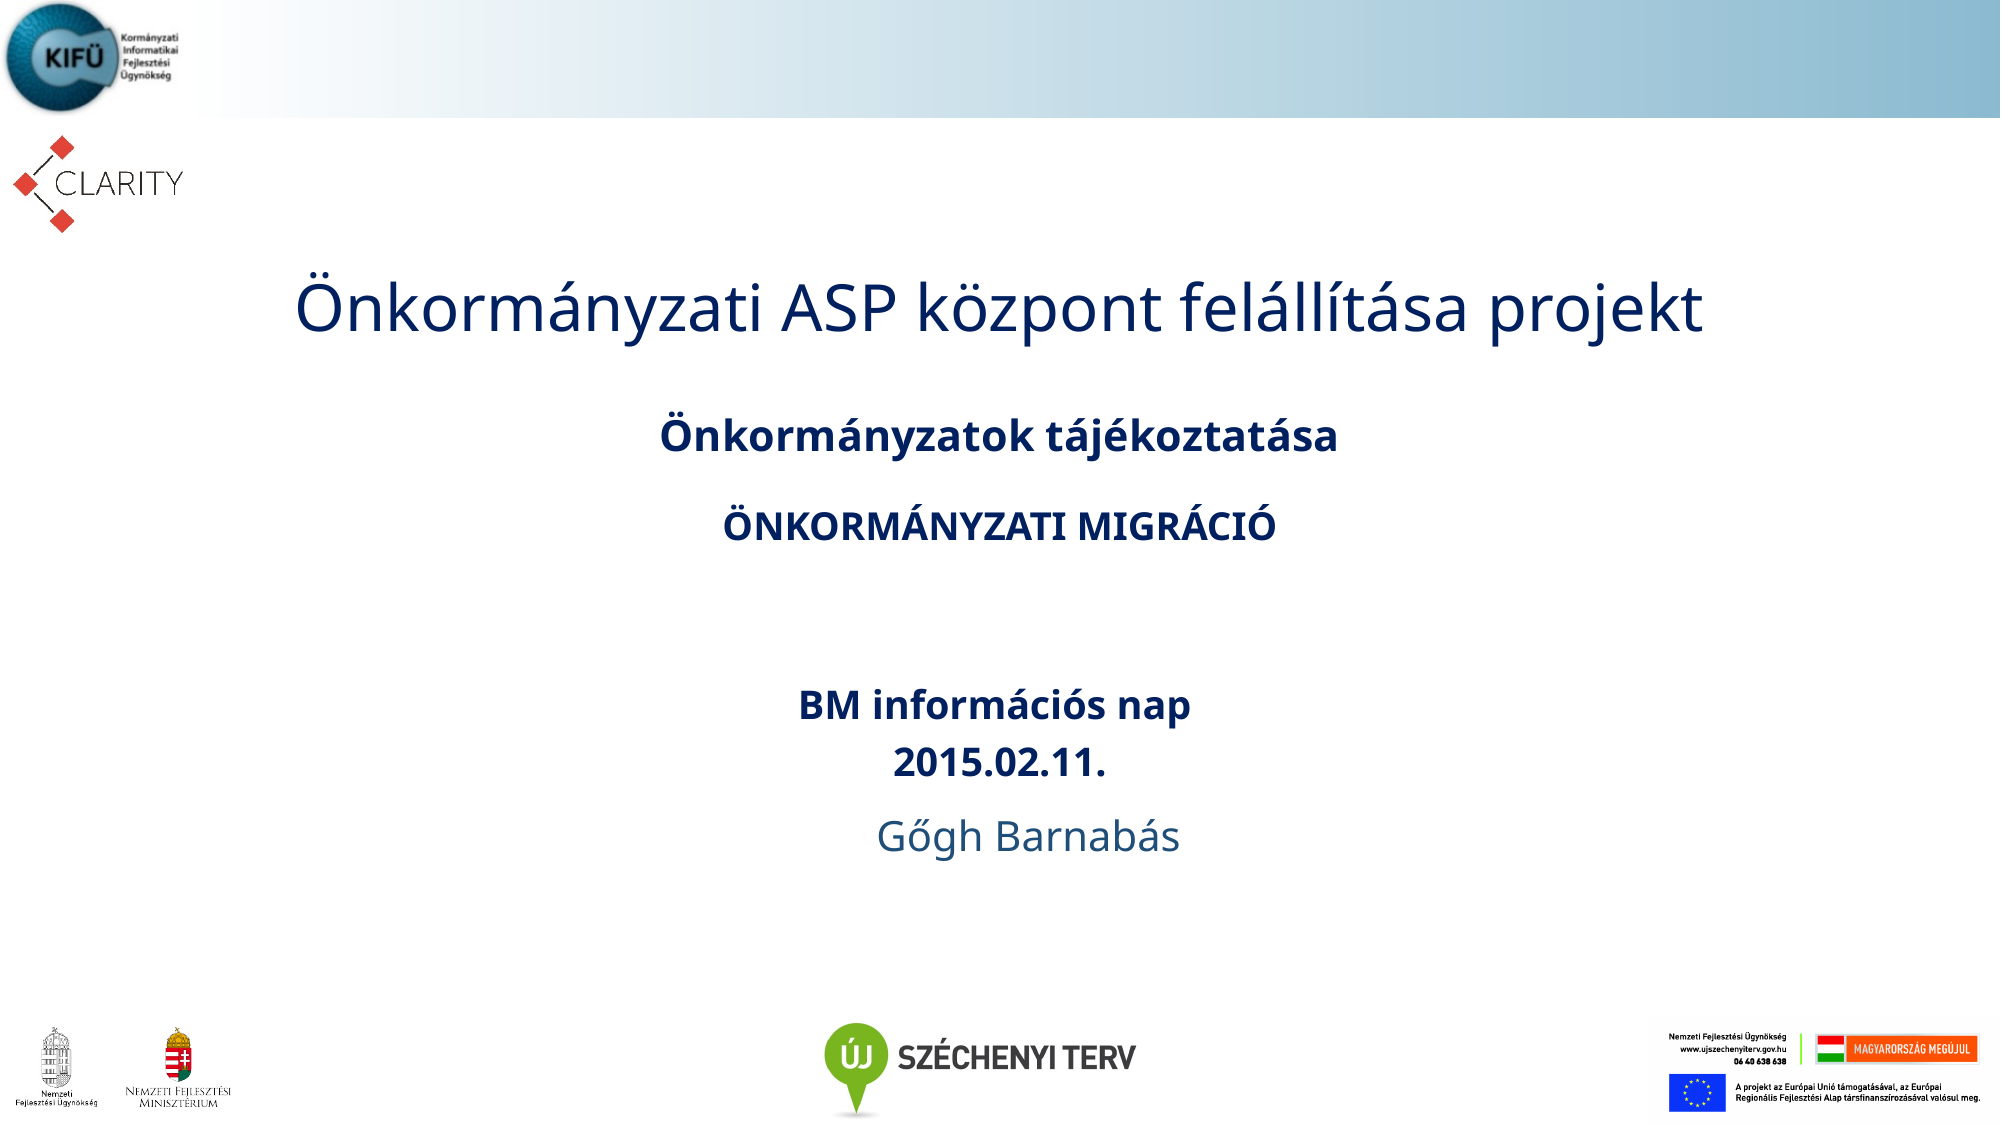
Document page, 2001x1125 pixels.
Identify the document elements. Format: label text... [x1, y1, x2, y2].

picture [1648, 1015, 2000, 1125]
picture [0, 0, 183, 116]
picture [16, 1027, 97, 1107]
picture [13, 135, 183, 233]
text_box Gőgh Barnabás [792, 802, 1266, 868]
picture [798, 1015, 1165, 1125]
text_box BM információs nap 2015.02.11. [249, 678, 1750, 794]
text_box Önkormányzati ASP központ felállítása projekt Önkormányzatok tájékoztatása ÖNKORMÁNYZATI MIGRÁCIÓ [249, 184, 1750, 576]
title [183, 0, 2000, 118]
picture [125, 1027, 231, 1107]
